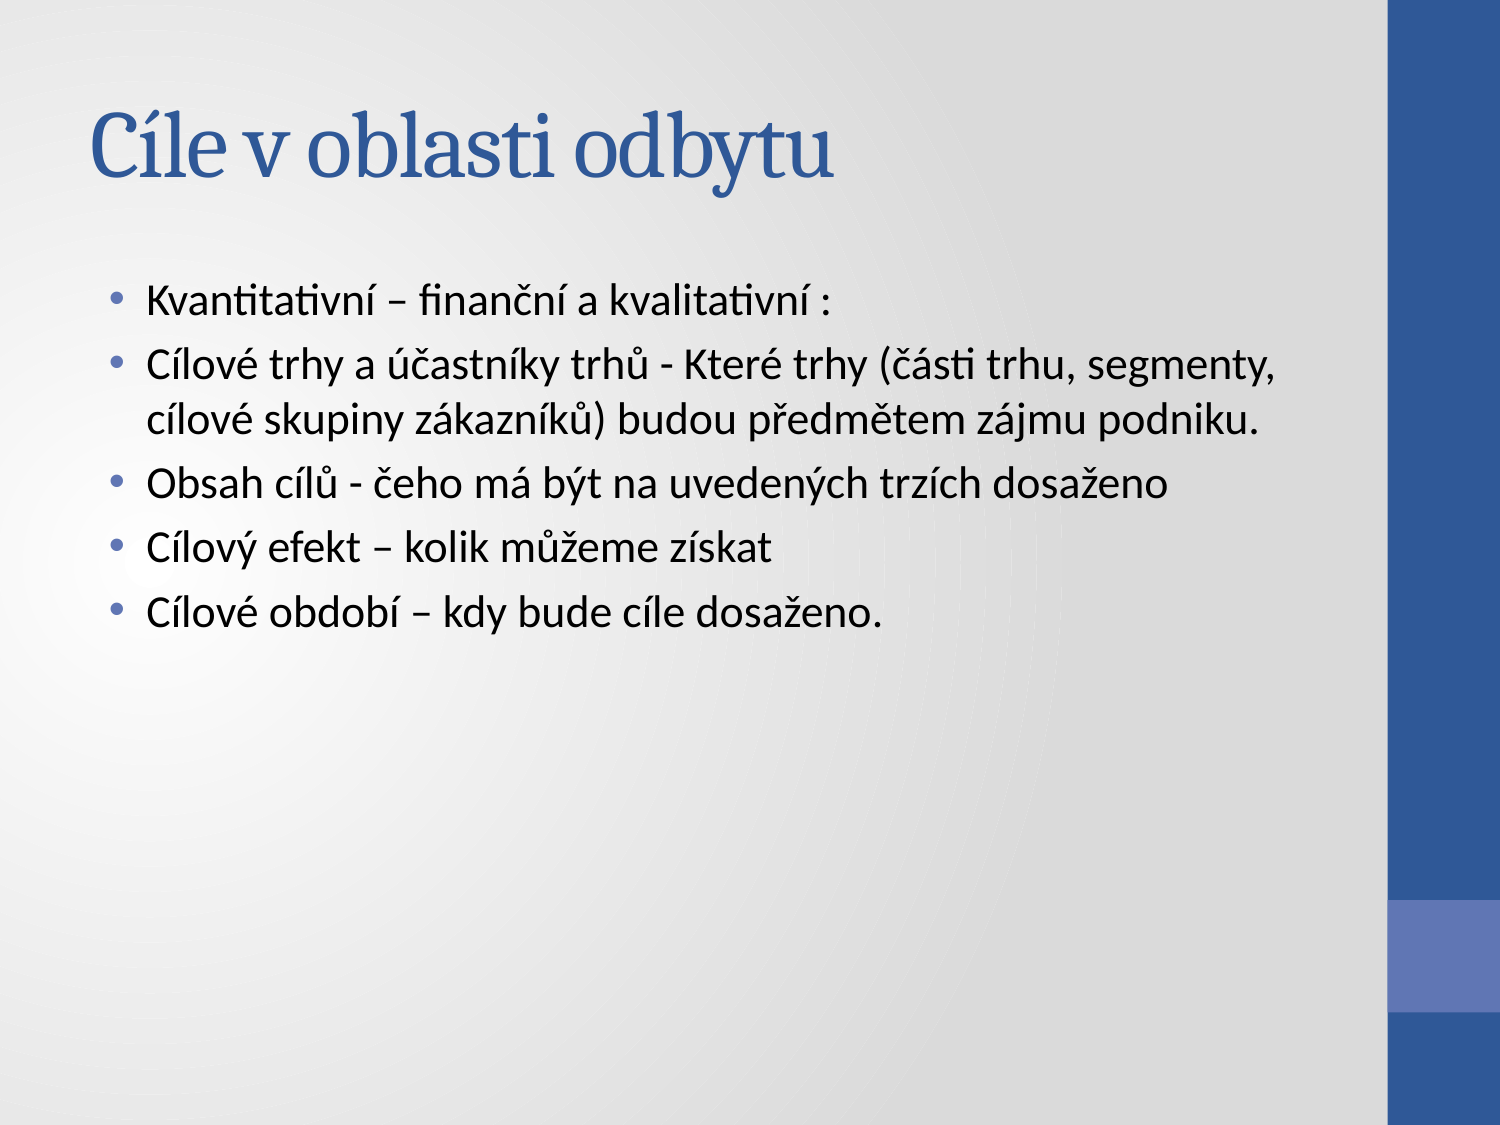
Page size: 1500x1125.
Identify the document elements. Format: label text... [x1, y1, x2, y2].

title Cíle v oblasti odbytu [75, 45, 1325, 233]
list Kvantitativní – finanční a kvalitativní : Cílové trhy a účastníky trhů - Které trhy (části trhu, segmenty, cílové skupiny zákazníků) budou předmětem zájmu podniku. Obsah cílů - čeho má být na uvedených trzích dosaženo Cílový efekt – kolik můžeme získat Cílové období – kdy bude cíle dosaženo. [75, 262, 1325, 1050]
